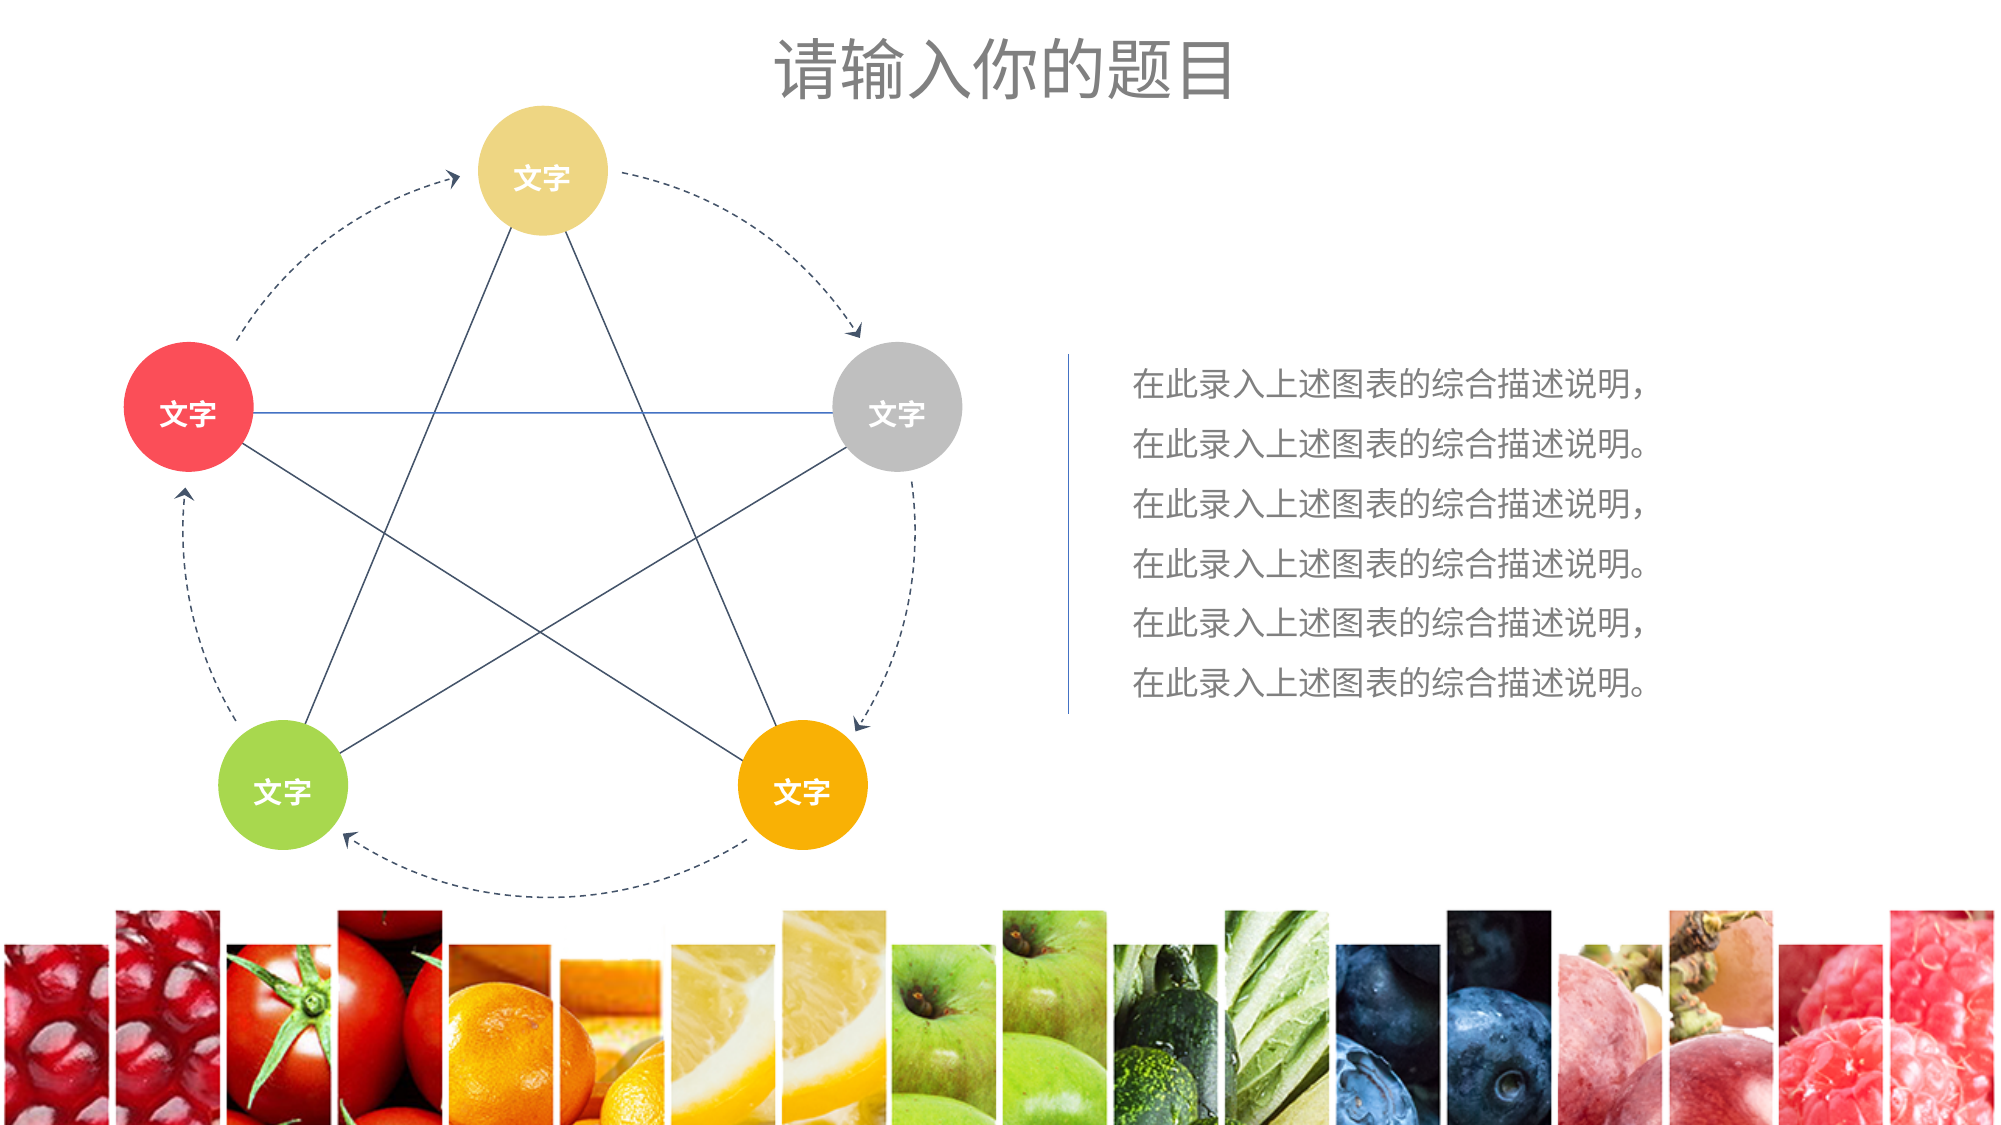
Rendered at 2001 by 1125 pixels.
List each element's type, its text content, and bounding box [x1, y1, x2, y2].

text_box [478, 105, 608, 172]
text_box 在此录入上述图表的综合描述说明，在此录入上述图表的综合描述说明。在此录入上述图表的综合描述说明，在此录入上述图表的综合描述说明。在此录入上述图表的综合描述说明，在此录入上述图表的综合描述说明。 [1117, 335, 1673, 710]
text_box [182, 172, 916, 898]
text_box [916, 341, 963, 472]
picture [0, 892, 2001, 1125]
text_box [123, 341, 182, 472]
